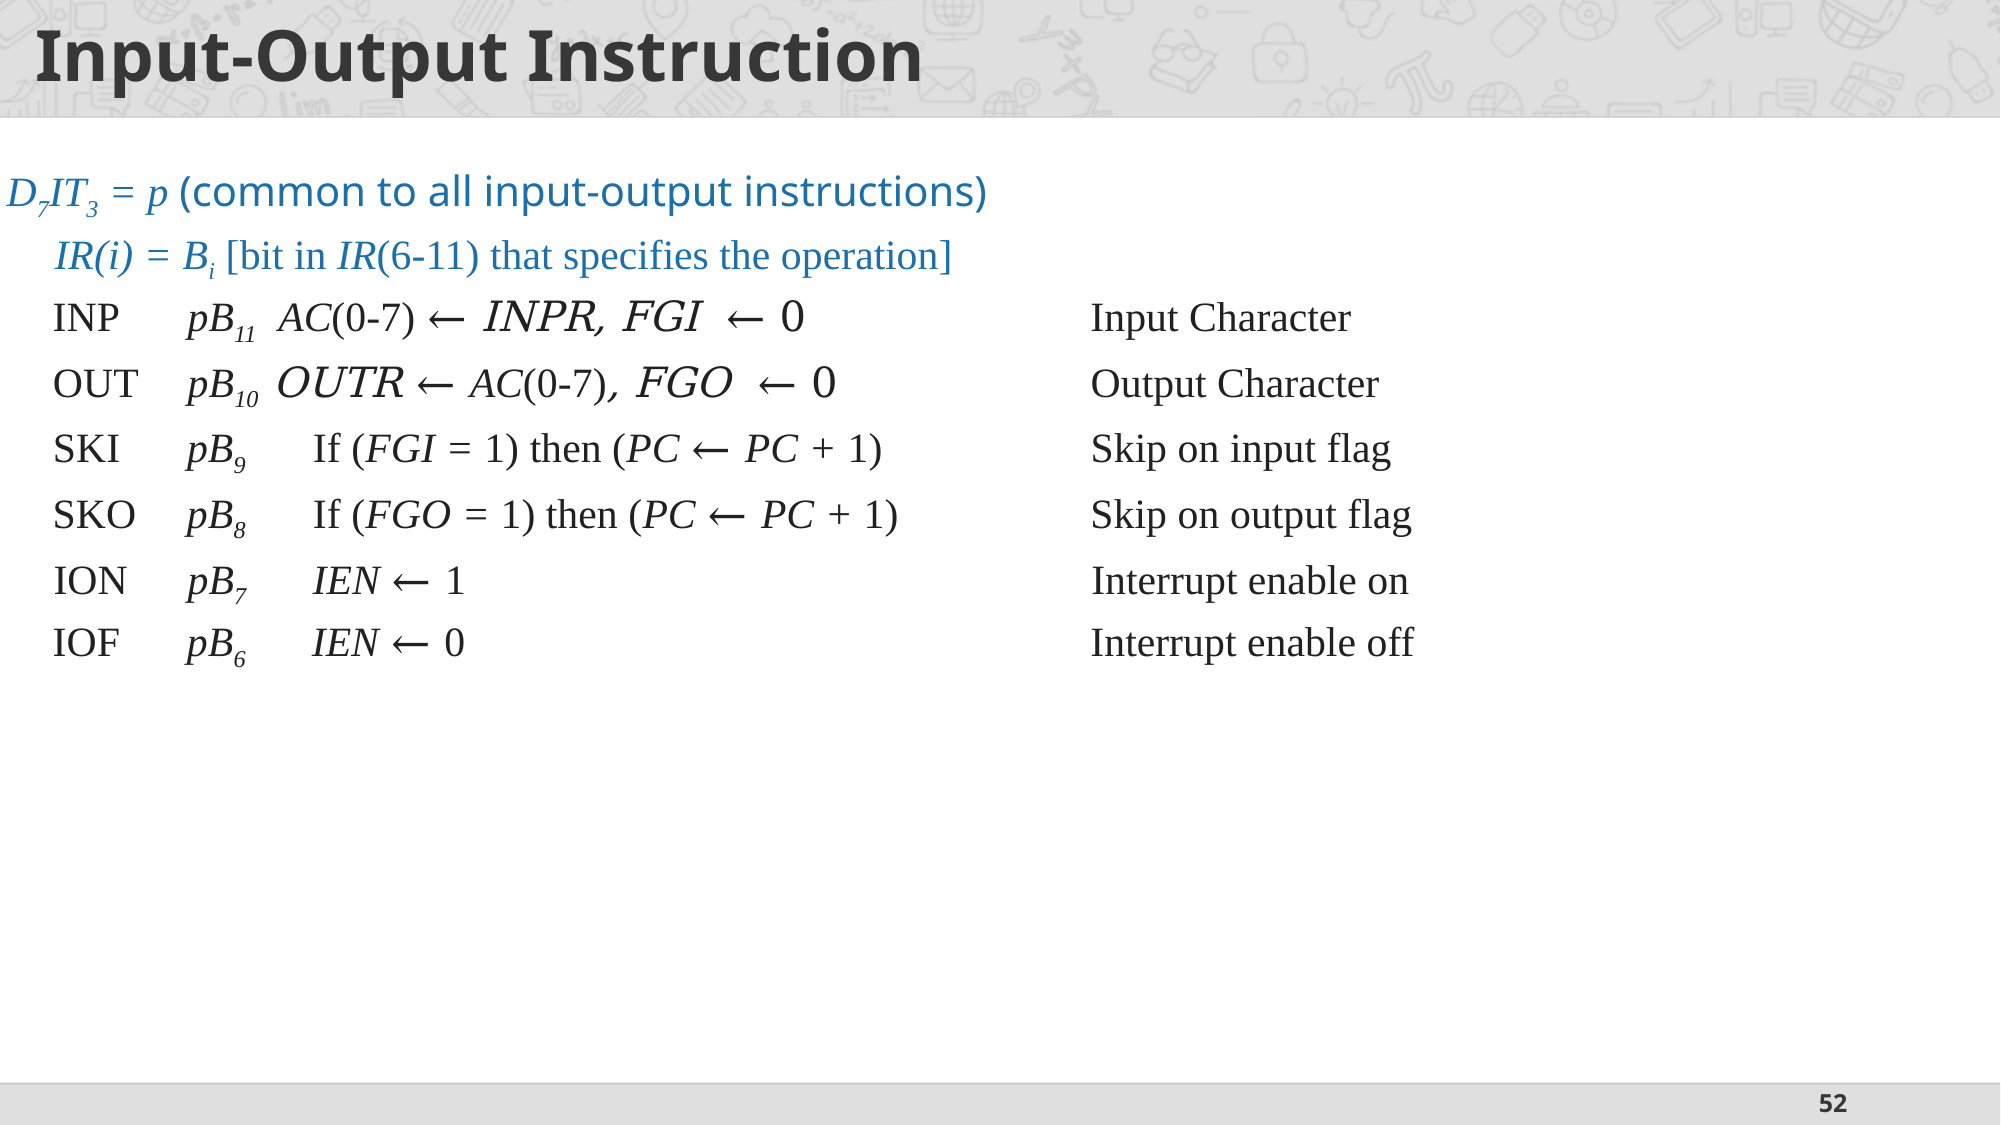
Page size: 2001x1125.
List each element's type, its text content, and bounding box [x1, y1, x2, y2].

text_box IOF [37, 607, 136, 673]
text_box AC(0-7) ← INPR, FGI ← 0 [263, 282, 821, 348]
text_box IR(i) = Bi [bit in IR(6-11) that specifies the operation] [39, 220, 969, 292]
text_box Interrupt enable off [1075, 607, 1431, 673]
text_box D7IT3 = p (common to all input-output instructions) [0, 157, 1002, 230]
text_box SKI [38, 413, 136, 479]
text_box pB8 [172, 479, 261, 545]
title Input-Output Instruction [0, 0, 2000, 117]
text_box INP [37, 282, 136, 348]
text_box pB7 [172, 545, 262, 617]
text_box OUT [38, 348, 154, 413]
text_box IEN ← 1 [297, 545, 481, 607]
text_box pB11 [172, 282, 263, 355]
text_box Output Character [1075, 348, 1395, 413]
text_box pB6 [172, 607, 261, 680]
text_box pB9 [172, 413, 261, 479]
text_box ION [38, 545, 143, 610]
text_box SKO [38, 479, 152, 545]
text_box Input Character [1075, 282, 1367, 348]
text_box pB10 [261, 413, 274, 420]
text_box pB10 [173, 348, 258, 413]
text_box OUTR ← AC(0-7), FGO ← 0 [258, 348, 853, 413]
text_box Skip on input flag [1075, 413, 1407, 479]
text_box If (FGI = 1) then (PC ← PC + 1) [298, 413, 898, 479]
text_box If (FGO = 1) then (PC ← PC + 1) [298, 479, 914, 545]
text_box Skip on output flag [1075, 479, 1428, 545]
text_box IEN ← 0 [297, 607, 481, 673]
text_box Interrupt enable on [1076, 545, 1425, 607]
